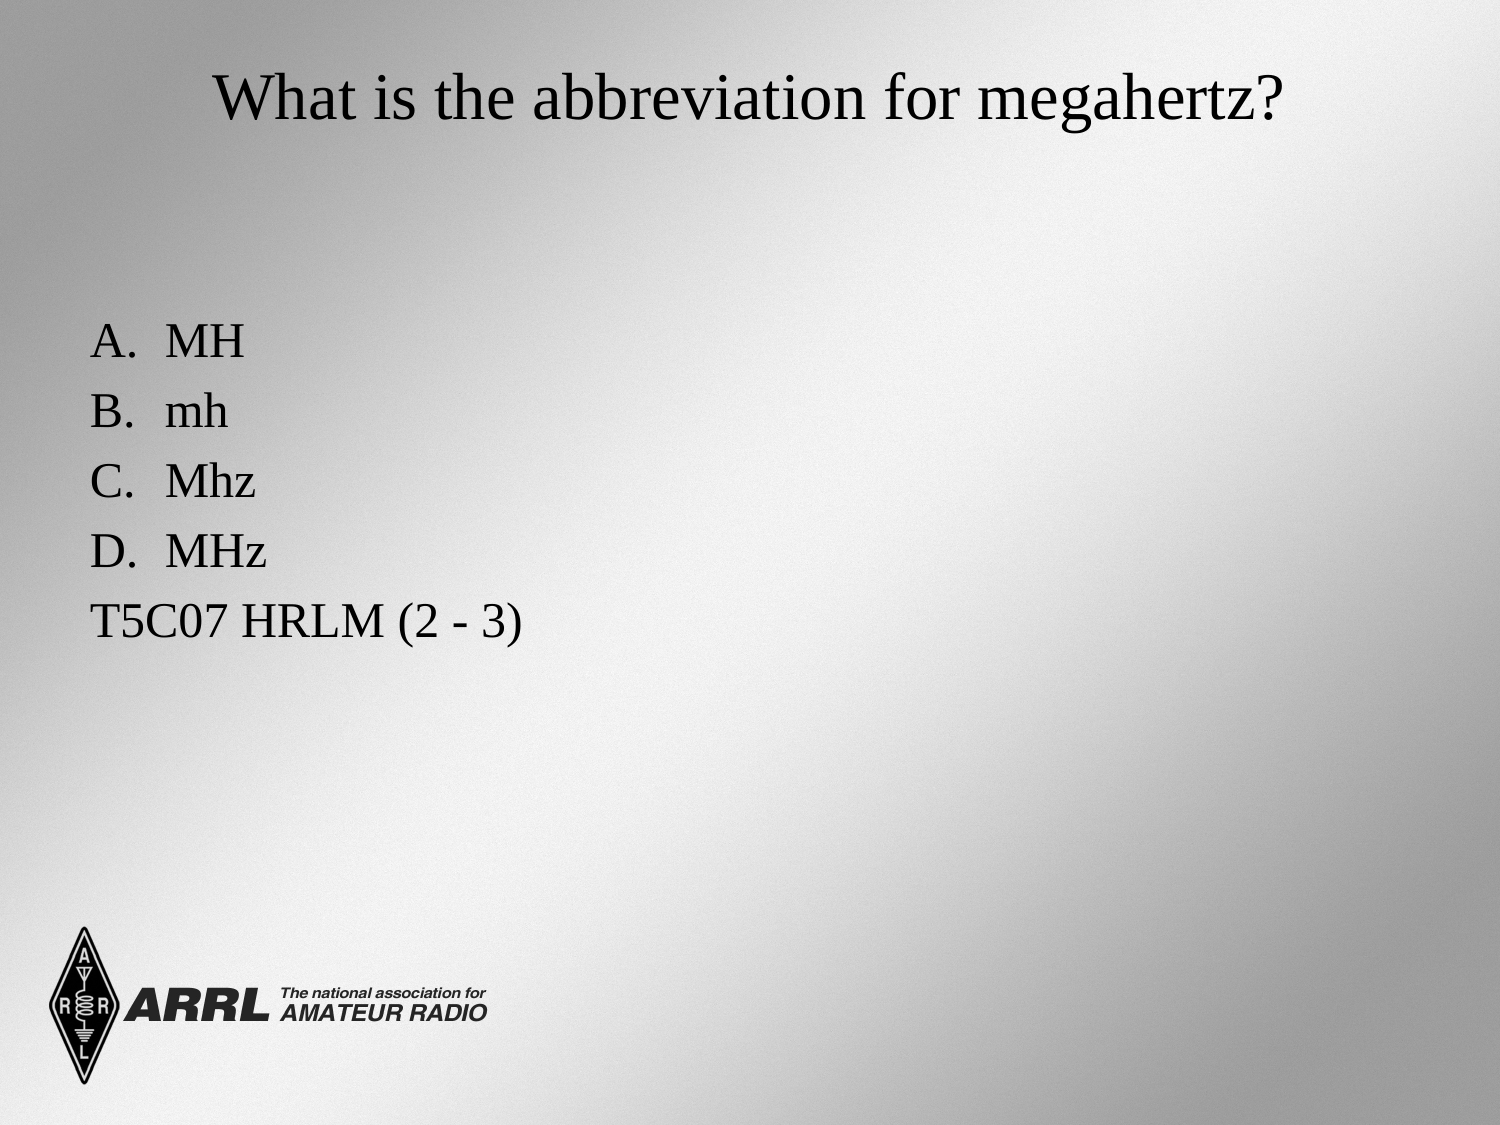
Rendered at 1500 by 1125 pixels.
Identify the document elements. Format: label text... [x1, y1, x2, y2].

title What is the abbreviation for megahertz? [75, 45, 1425, 233]
picture [0, 0, 1500, 1125]
list MH mh Mhz MHz T5C07 HRLM (2 - 3) [75, 299, 1425, 1005]
